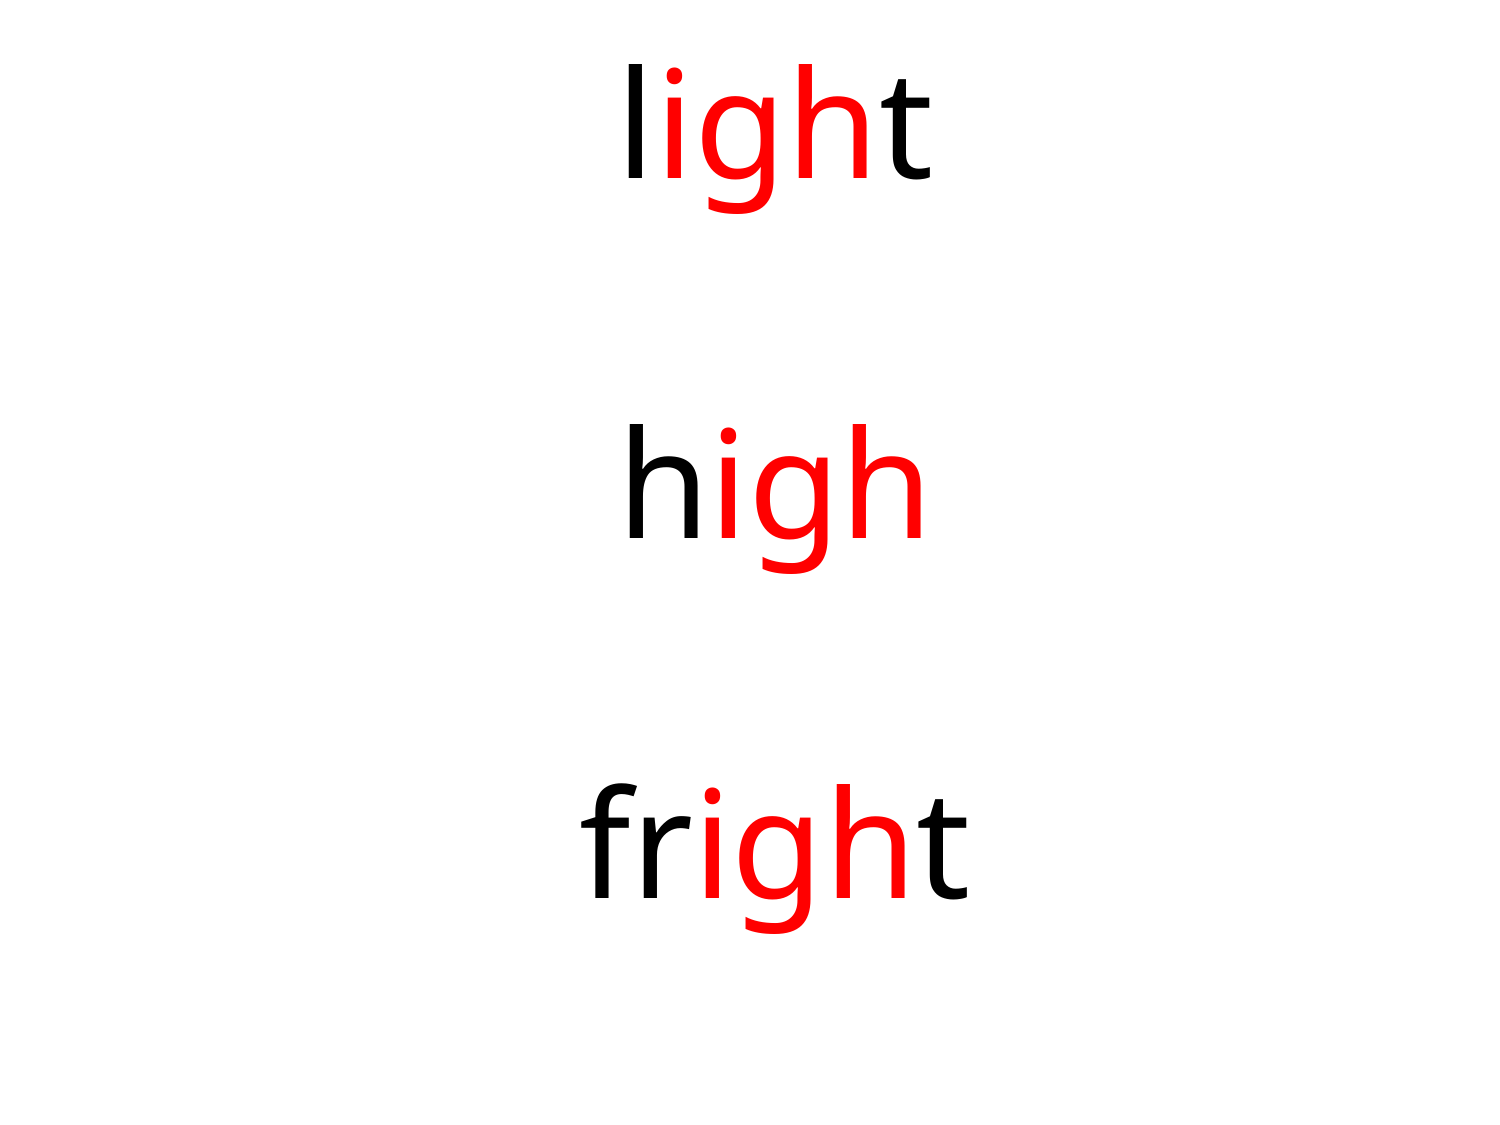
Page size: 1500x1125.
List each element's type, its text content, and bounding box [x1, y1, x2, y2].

title light high fright [100, 78, 1451, 1059]
